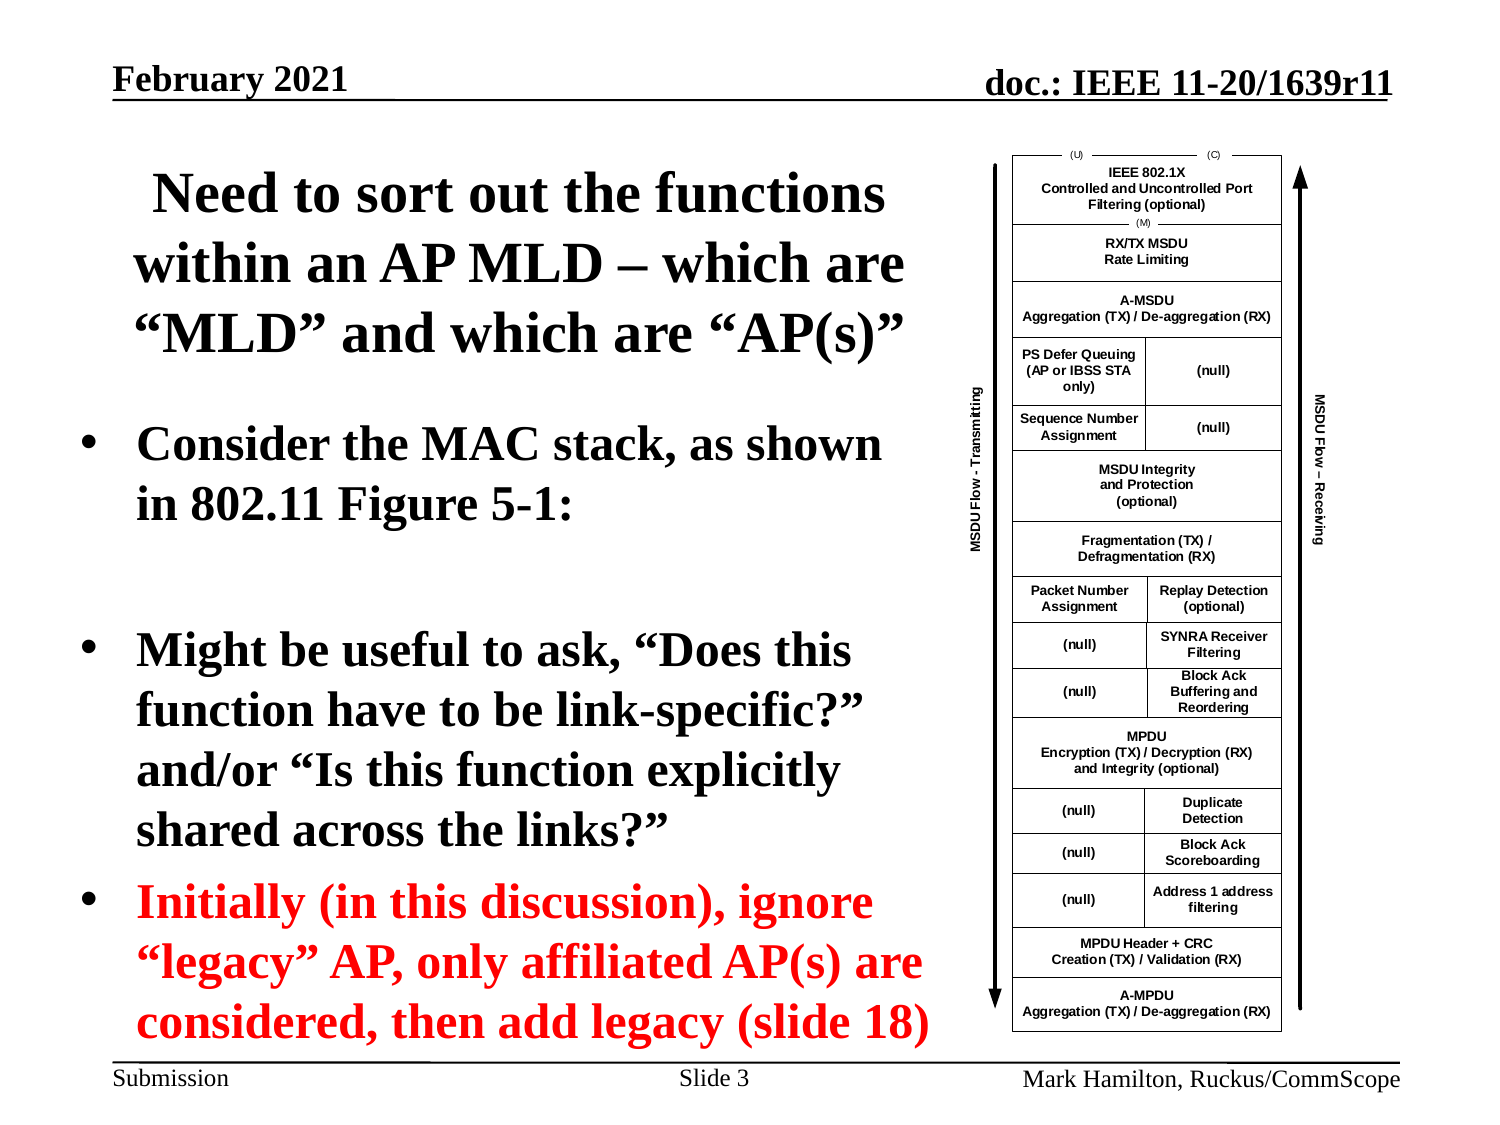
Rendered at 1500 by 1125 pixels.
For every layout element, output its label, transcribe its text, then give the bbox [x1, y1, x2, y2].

footer Mark Hamilton, Ruckus/CommScope [773, 1062, 1402, 1094]
title Need to sort out the functions within an AP MLD – which are “MLD” and which are “AP(s)” [52, 116, 987, 402]
picture [962, 141, 1332, 1032]
list Consider the MAC stack, as shown in 802.11 Figure 5-1: Might be useful to ask, “Does this function have to be link-specific?” and/or “Is this function explicitly shared across the links?” Initially (in this discussion), ignore “legacy” AP, only affiliated AP(s) are considered, then add legacy (slide 18) [64, 403, 952, 961]
